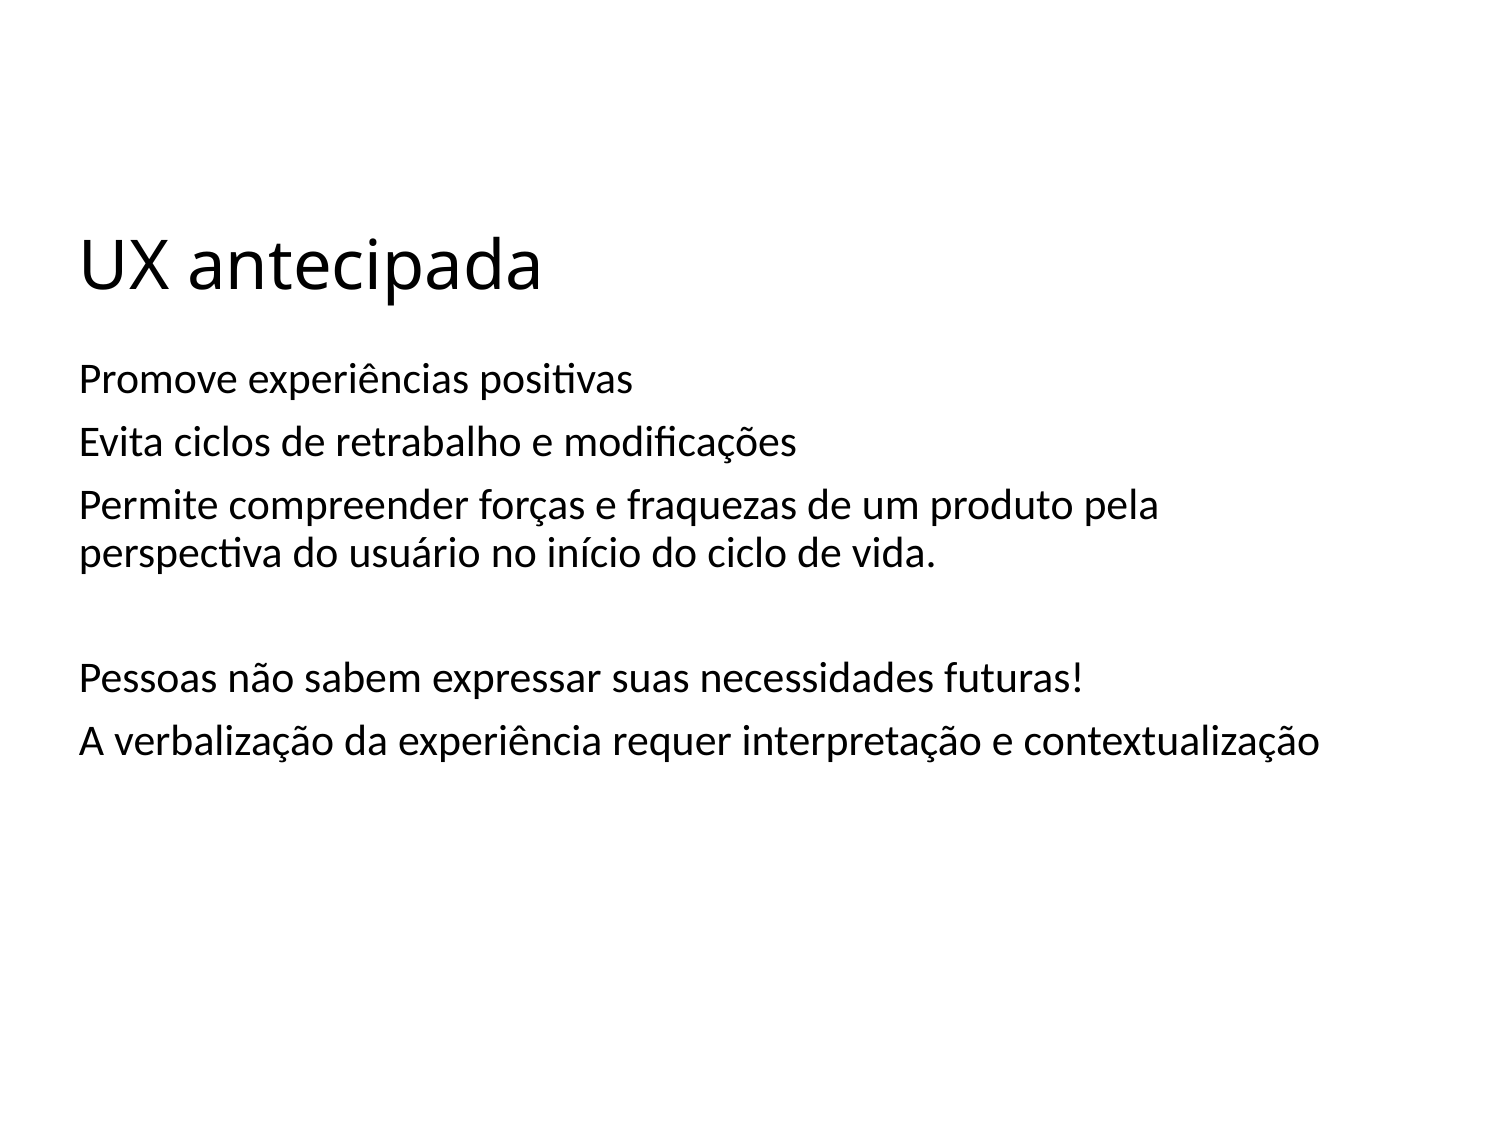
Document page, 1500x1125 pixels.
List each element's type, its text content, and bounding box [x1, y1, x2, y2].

list Promove experiências positivas Evita ciclos de retrabalho e modificações Permite compreender forças e fraquezas de um produto pela perspectiva do usuário no início do ciclo de vida. Pessoas não sabem expressar suas necessidades futuras! A verbalização da experiência requer interpretação e contextualização [63, 348, 1358, 884]
title UX antecipada [63, 185, 1358, 348]
